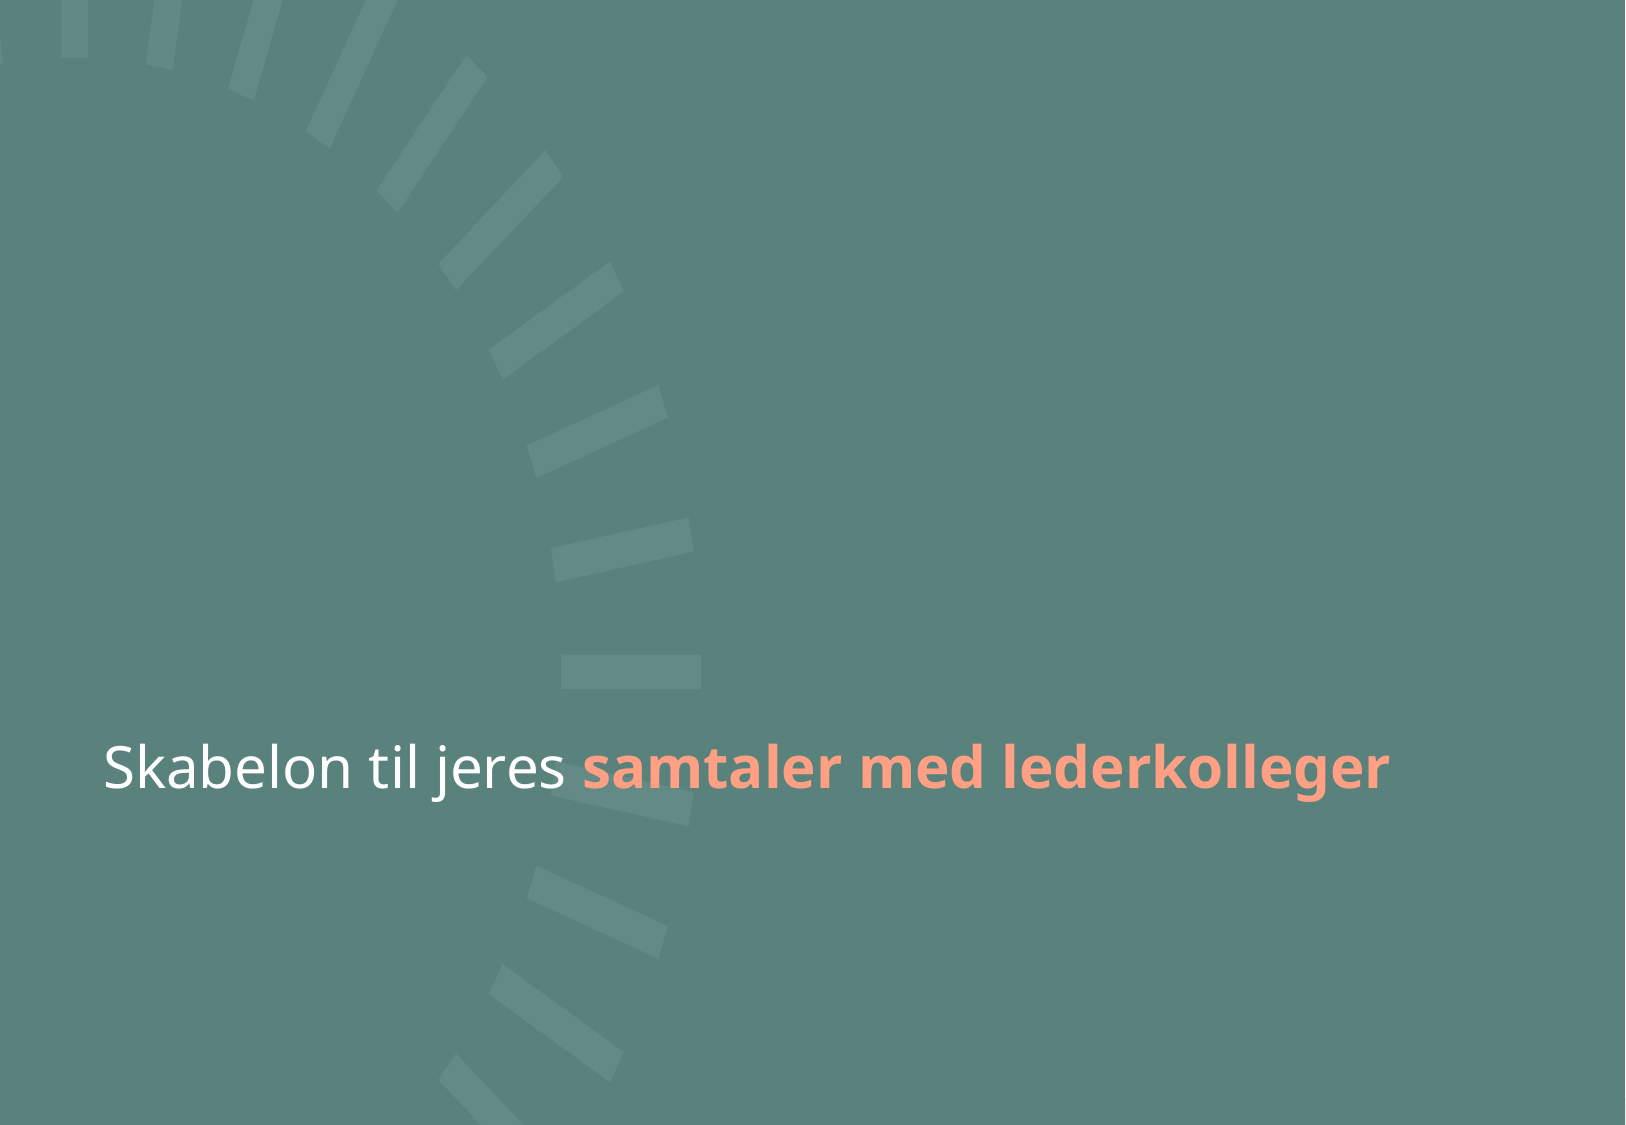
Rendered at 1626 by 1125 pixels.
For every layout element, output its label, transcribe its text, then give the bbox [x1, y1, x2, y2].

title Skabelon til jeres samtaler med lederkolleger [88, 714, 1490, 809]
